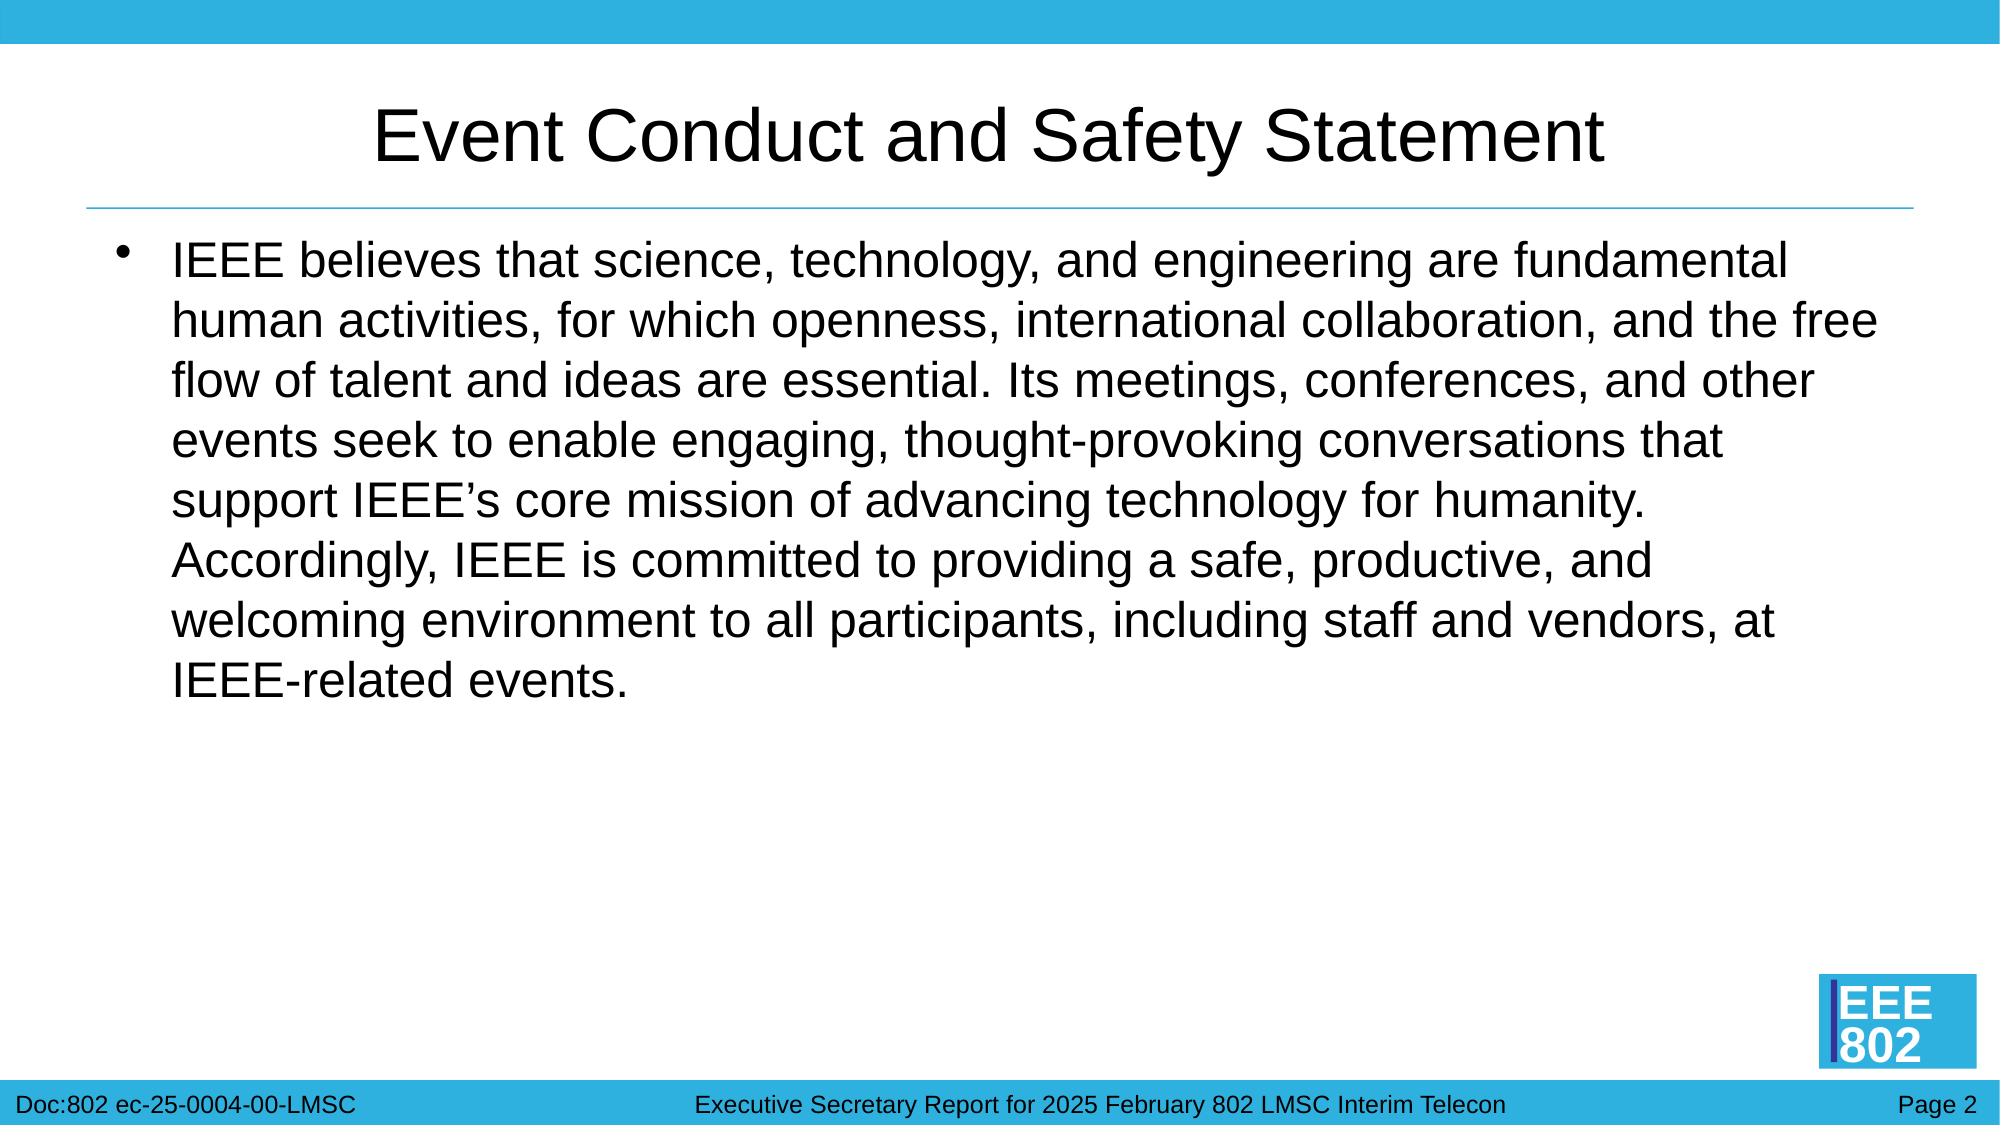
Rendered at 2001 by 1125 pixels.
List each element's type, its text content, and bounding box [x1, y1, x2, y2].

list IEEE believes that science, technology, and engineering are fundamental human activities, for which openness, international collaboration, and the free flow of talent and ideas are essential. Its meetings, conferences, and other events seek to enable engaging, thought-provoking conversations that support IEEE’s core mission of advancing technology for humanity. Accordingly, IEEE is committed to providing a safe, productive, and welcoming environment to all participants, including staff and vendors, at IEEE-related events. [99, 220, 1900, 963]
title Event Conduct and Safety Statement [99, 66, 1900, 197]
